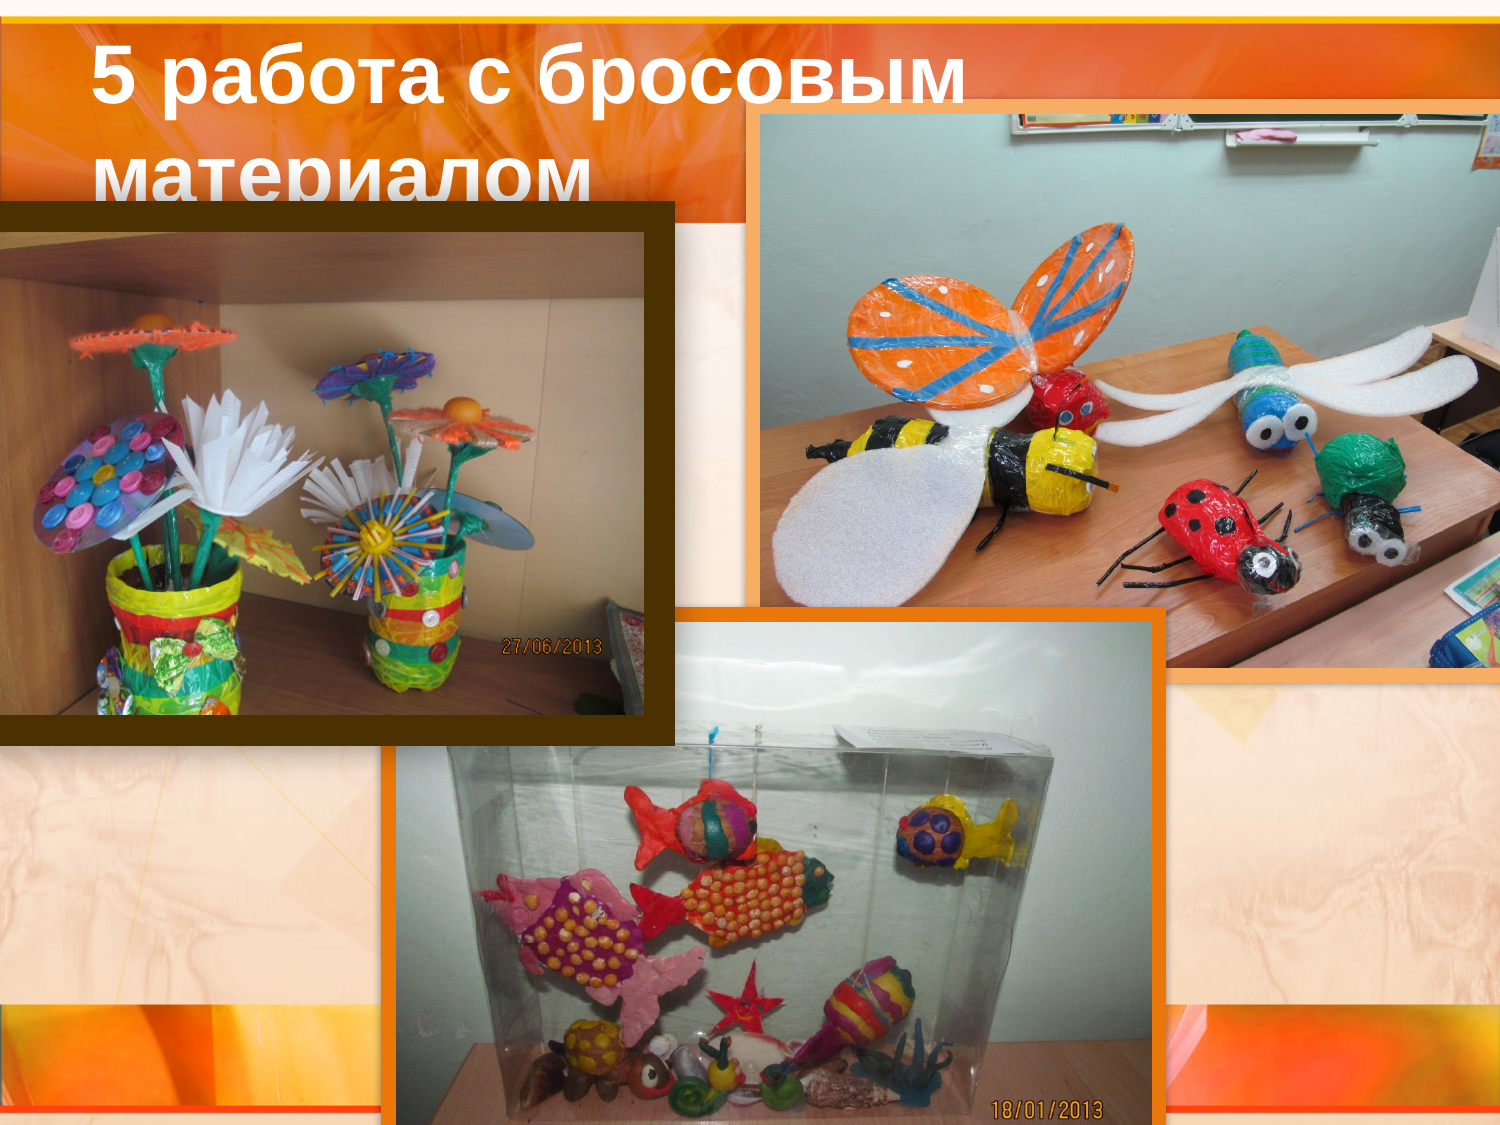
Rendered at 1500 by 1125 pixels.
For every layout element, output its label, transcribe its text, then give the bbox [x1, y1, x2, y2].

picture [675, 215, 746, 607]
picture [0, 746, 381, 1125]
title 5 работа c бросовым материалом [74, 26, 1426, 215]
picture [1166, 683, 1500, 1125]
picture [395, 113, 1500, 1125]
picture [0, 0, 1500, 201]
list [0, 231, 644, 715]
